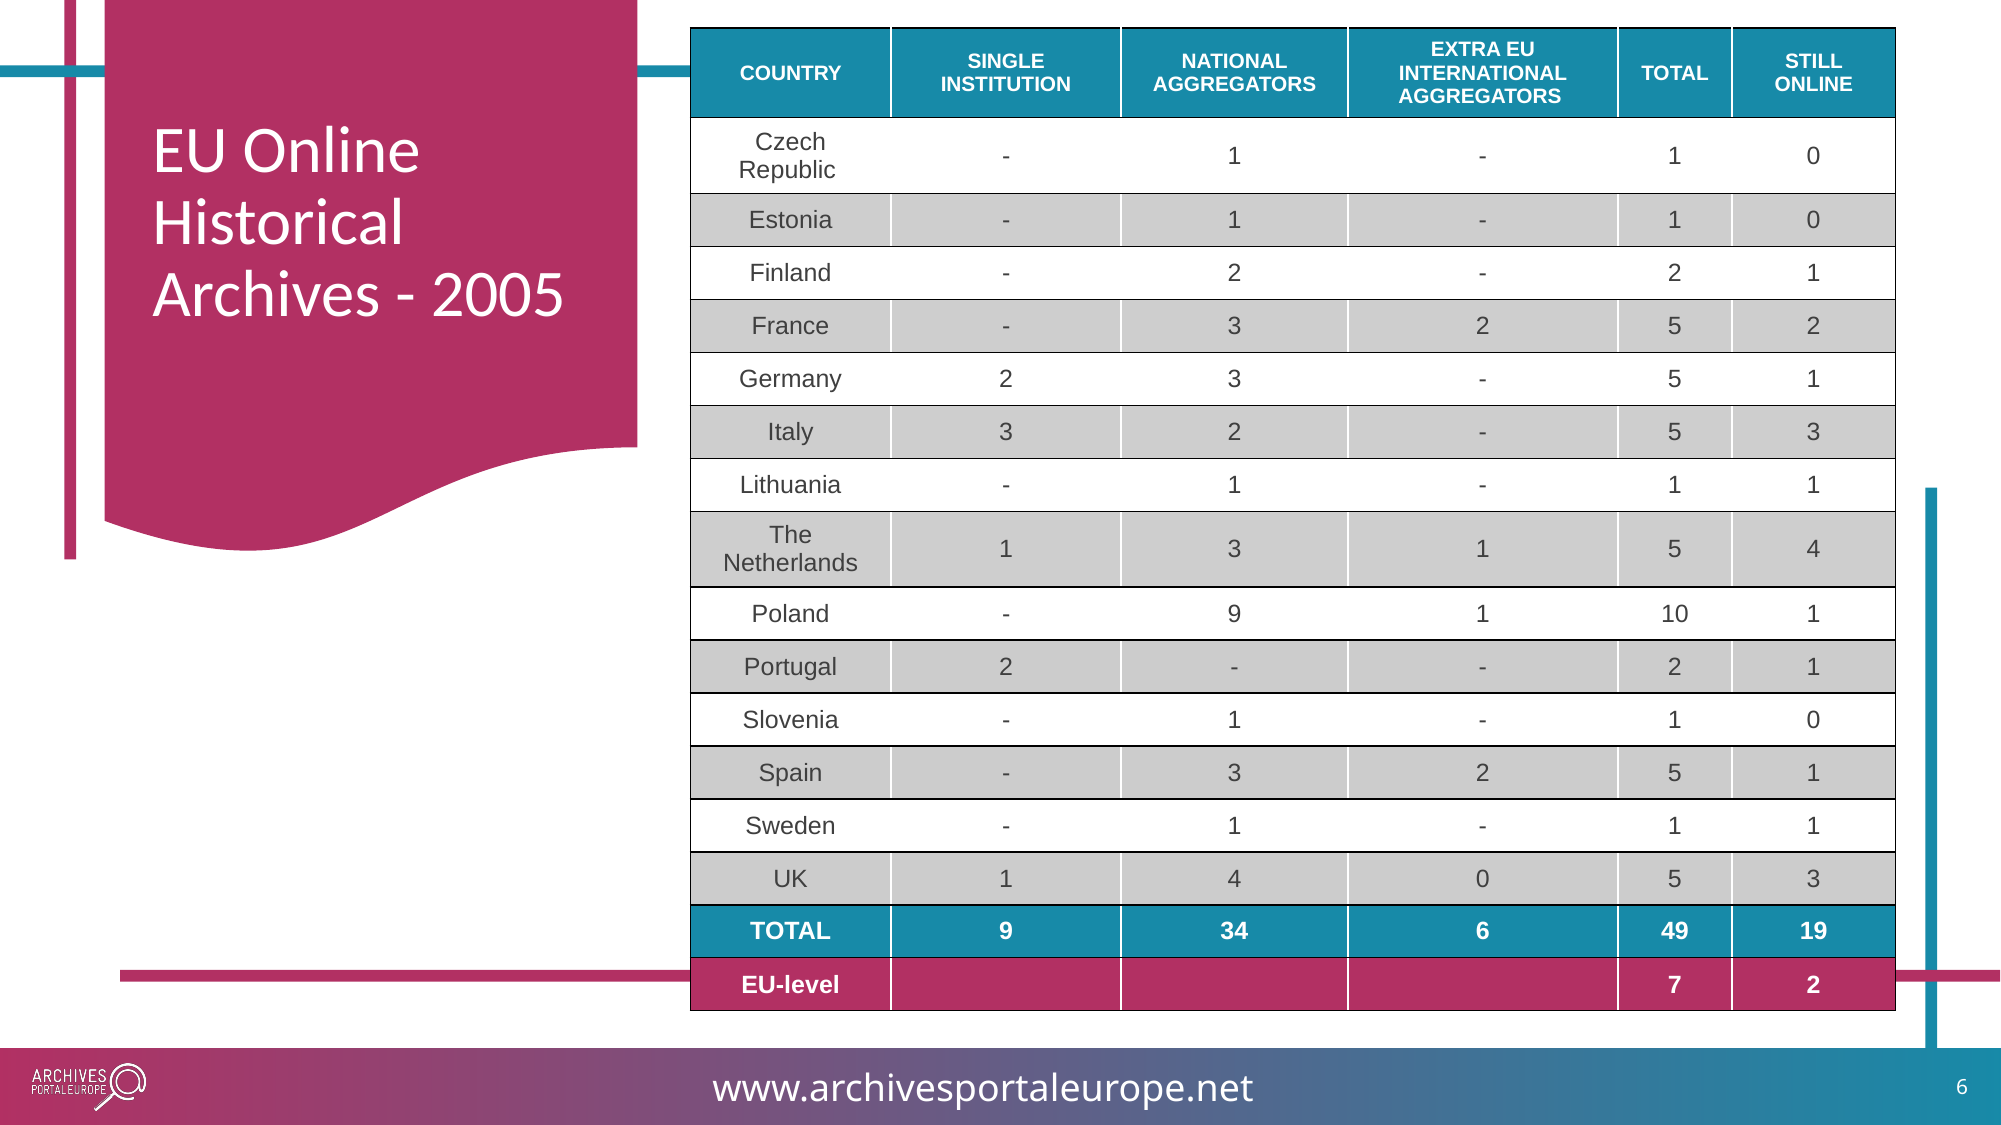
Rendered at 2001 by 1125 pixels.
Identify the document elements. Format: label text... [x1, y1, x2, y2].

table_cell 1 [1122, 118, 1347, 193]
table_cell 2 [1619, 641, 1731, 692]
table_cell - [1349, 459, 1617, 511]
table_cell Spain [691, 747, 890, 798]
table_cell - [892, 747, 1120, 798]
table_cell Germany [691, 353, 890, 405]
table_cell 3 [1122, 353, 1347, 405]
table_header SINGLE INSTITUTION [892, 29, 1120, 117]
table_cell France [691, 300, 890, 352]
table_cell - [892, 118, 1120, 193]
table_cell 10 [1619, 588, 1731, 639]
table_cell 0 [1349, 853, 1617, 904]
table_cell 1 [1733, 353, 1895, 405]
table_header NATIONAL AGGREGATORS [1122, 29, 1347, 117]
table_cell Italy [691, 406, 890, 458]
table_cell Poland [691, 588, 890, 639]
table_cell 1 [1733, 459, 1895, 511]
table_header STILL ONLINE [1733, 29, 1895, 117]
table_cell 1 [1122, 194, 1347, 246]
table_cell - [1349, 118, 1617, 193]
table_cell 6 [1349, 906, 1617, 957]
table_cell 1 [1122, 459, 1347, 511]
table_cell 3 [892, 406, 1120, 458]
table_cell 3 [1122, 512, 1347, 586]
table_cell 1 [1122, 800, 1347, 851]
table_cell 2 [1619, 247, 1731, 299]
table_header EXTRA EU INTERNATIONAL AGGREGATORS [1349, 29, 1617, 117]
picture [32, 1063, 146, 1111]
table_cell - [1122, 641, 1347, 692]
table_cell Slovenia [691, 694, 890, 745]
table_cell 7 [1619, 958, 1731, 1010]
table_cell 0 [1733, 118, 1895, 193]
table_cell 4 [1733, 512, 1895, 586]
table_cell 2 [1349, 747, 1617, 798]
table_cell 5 [1619, 512, 1731, 586]
table_cell 5 [1619, 747, 1731, 798]
table_cell - [892, 300, 1120, 352]
table_cell 1 [1619, 194, 1731, 246]
table_cell 1 [1619, 694, 1731, 745]
table_cell 9 [1122, 588, 1347, 639]
table_cell 1 [1619, 118, 1731, 193]
table_cell - [892, 588, 1120, 639]
table_cell 5 [1619, 406, 1731, 458]
table_cell 1 [1733, 588, 1895, 639]
table_cell 5 [1619, 300, 1731, 352]
table_header COUNTRY [691, 29, 890, 117]
table_cell Finland [691, 247, 890, 299]
table_cell - [1349, 406, 1617, 458]
table_cell 1 [1349, 588, 1617, 639]
table_cell UK [691, 853, 890, 904]
table_cell 9 [892, 906, 1120, 957]
table_cell The Netherlands [691, 512, 890, 586]
table_cell 3 [1122, 300, 1347, 352]
table_cell 2 [892, 353, 1120, 405]
table_cell 5 [1619, 853, 1731, 904]
table_cell 5 [1619, 353, 1731, 405]
table_cell 2 [892, 641, 1120, 692]
table_cell - [892, 194, 1120, 246]
table_cell TOTAL [691, 906, 890, 957]
table_cell - [1349, 247, 1617, 299]
table_cell 2 [1733, 300, 1895, 352]
table_cell 1 [1619, 800, 1731, 851]
table_cell Estonia [691, 194, 890, 246]
table_cell 1 [1733, 641, 1895, 692]
table_cell 1 [892, 512, 1120, 586]
table_cell 1 [1733, 800, 1895, 851]
text_box EU Online Historical Archives - 2005 [137, 28, 604, 417]
table_header TOTAL [1619, 29, 1731, 117]
table_cell EU-level [691, 958, 890, 1010]
table_cell 2 [1733, 958, 1895, 1010]
table_cell 3 [1733, 853, 1895, 904]
table_cell - [892, 694, 1120, 745]
table_cell - [892, 247, 1120, 299]
table_cell - [892, 459, 1120, 511]
table_cell - [1349, 353, 1617, 405]
table_cell 1 [1733, 247, 1895, 299]
table_cell - [1349, 194, 1617, 246]
table_cell 49 [1619, 906, 1731, 957]
table_cell 2 [1349, 300, 1617, 352]
table_cell - [1349, 641, 1617, 692]
table_cell 2 [1122, 406, 1347, 458]
table_cell [892, 958, 1120, 1010]
table_cell 1 [1349, 512, 1617, 586]
table_cell Portugal [691, 641, 890, 692]
table_cell 0 [1733, 194, 1895, 246]
table_cell 1 [892, 853, 1120, 904]
table_cell 1 [1122, 694, 1347, 745]
table_cell 19 [1733, 906, 1895, 957]
table_cell Lithuania [691, 459, 890, 511]
table_cell - [1349, 800, 1617, 851]
table_cell 2 [1122, 247, 1347, 299]
table_cell 0 [1733, 694, 1895, 745]
table_cell [1349, 958, 1617, 1010]
table_cell 3 [1122, 747, 1347, 798]
text_box [104, 0, 638, 551]
table_cell 3 [1733, 406, 1895, 458]
table_cell Czech Republic [691, 118, 890, 193]
table_cell - [892, 800, 1120, 851]
table_cell Sweden [691, 800, 890, 851]
table_cell 4 [1122, 853, 1347, 904]
table_cell - [1349, 694, 1617, 745]
table_cell [1122, 958, 1347, 1010]
table_cell 34 [1122, 906, 1347, 957]
table_cell 1 [1733, 747, 1895, 798]
table_cell 1 [1619, 459, 1731, 511]
